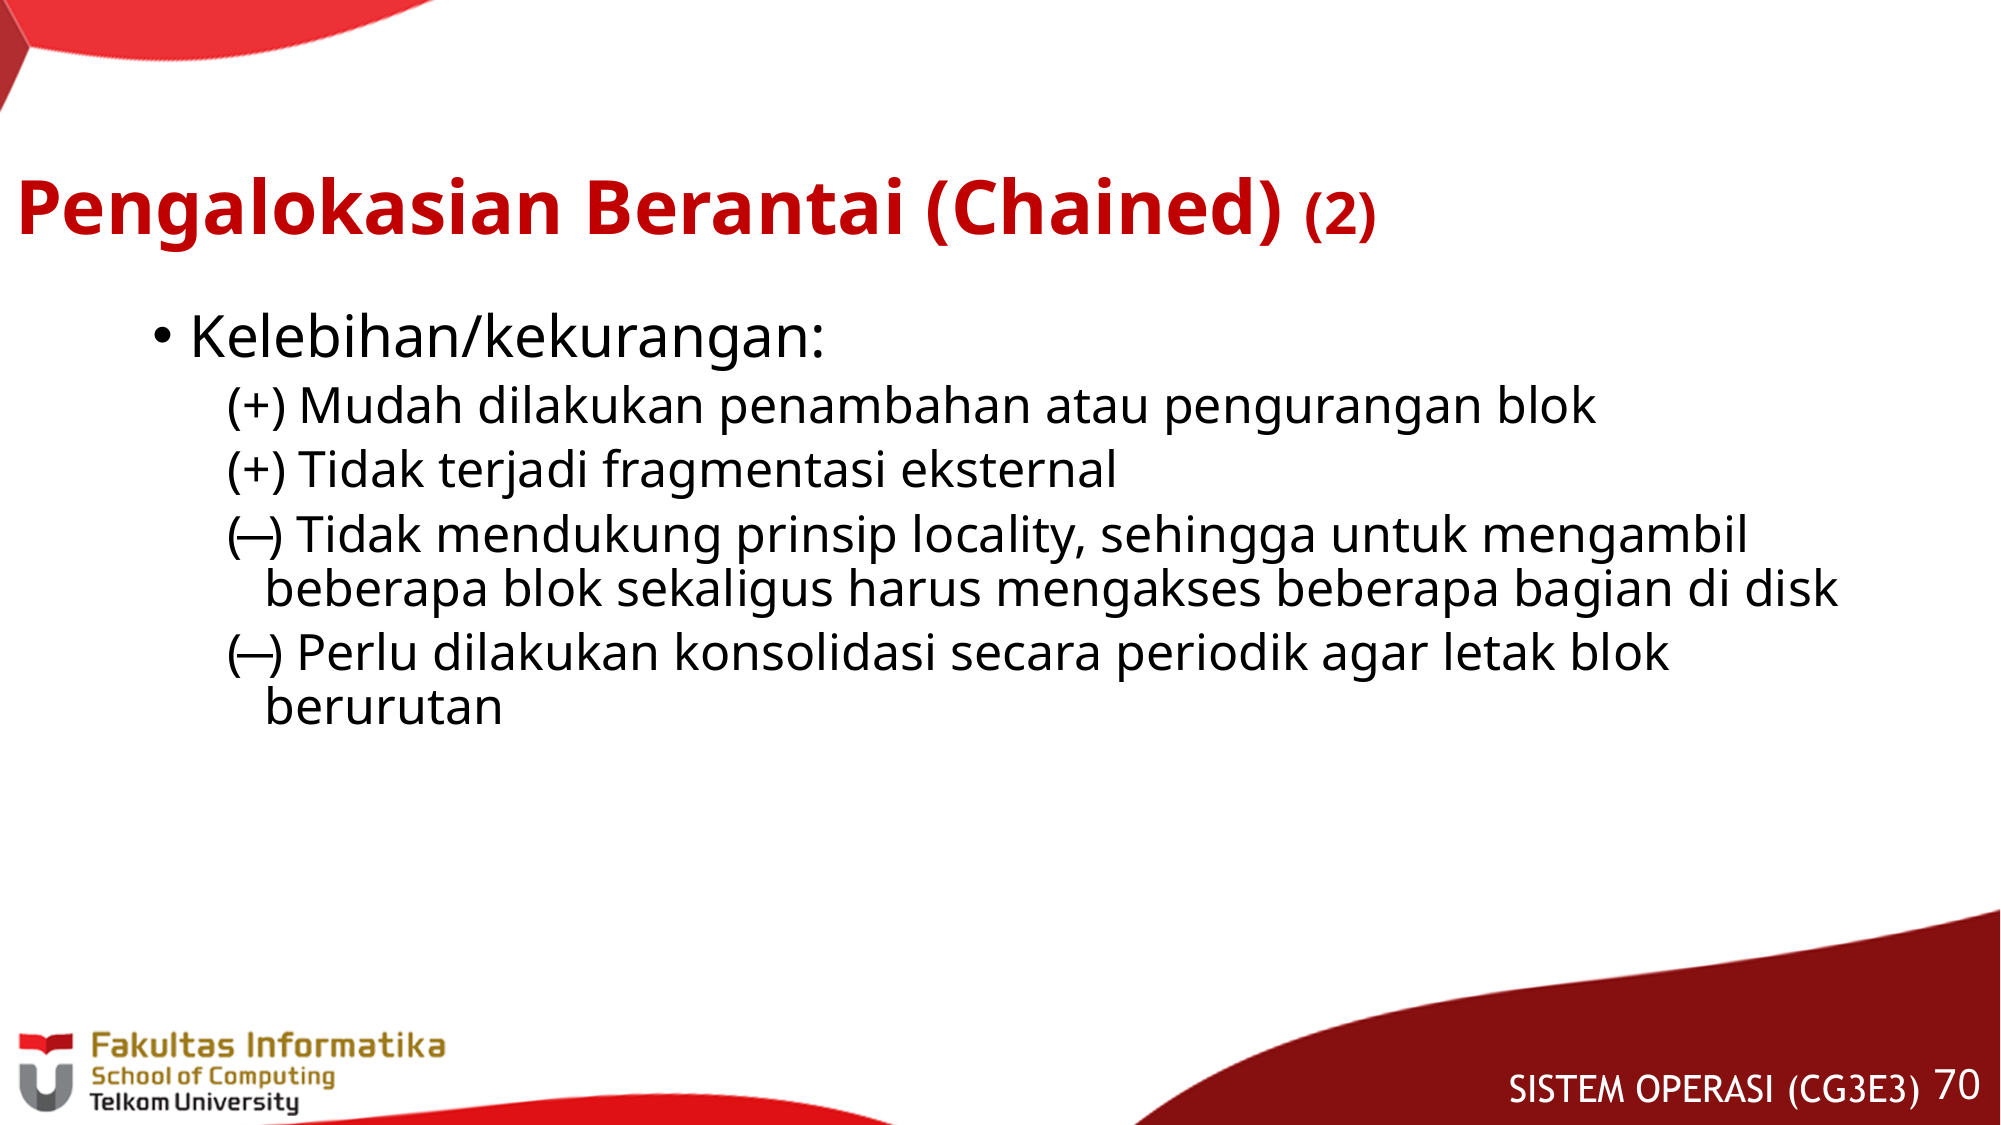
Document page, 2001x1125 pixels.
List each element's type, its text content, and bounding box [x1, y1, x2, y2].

picture [0, 0, 2001, 1125]
title Pengalokasian Berantai (Chained) (2) [0, 119, 1725, 298]
slide_number 69 [1546, 1056, 1997, 1117]
list Kelebihan/kekurangan: (+) Mudah dilakukan penambahan atau pengurangan blok (+) Tidak terjadi fragmentasi eksternal ( ̶ ) Tidak mendukung prinsip locality, sehingga untuk mengambil beberapa blok sekaligus harus mengakses beberapa bagian di disk ( ̶ ) Perlu dilakukan konsolidasi secara periodik agar letak blok berurutan [137, 299, 1863, 1014]
